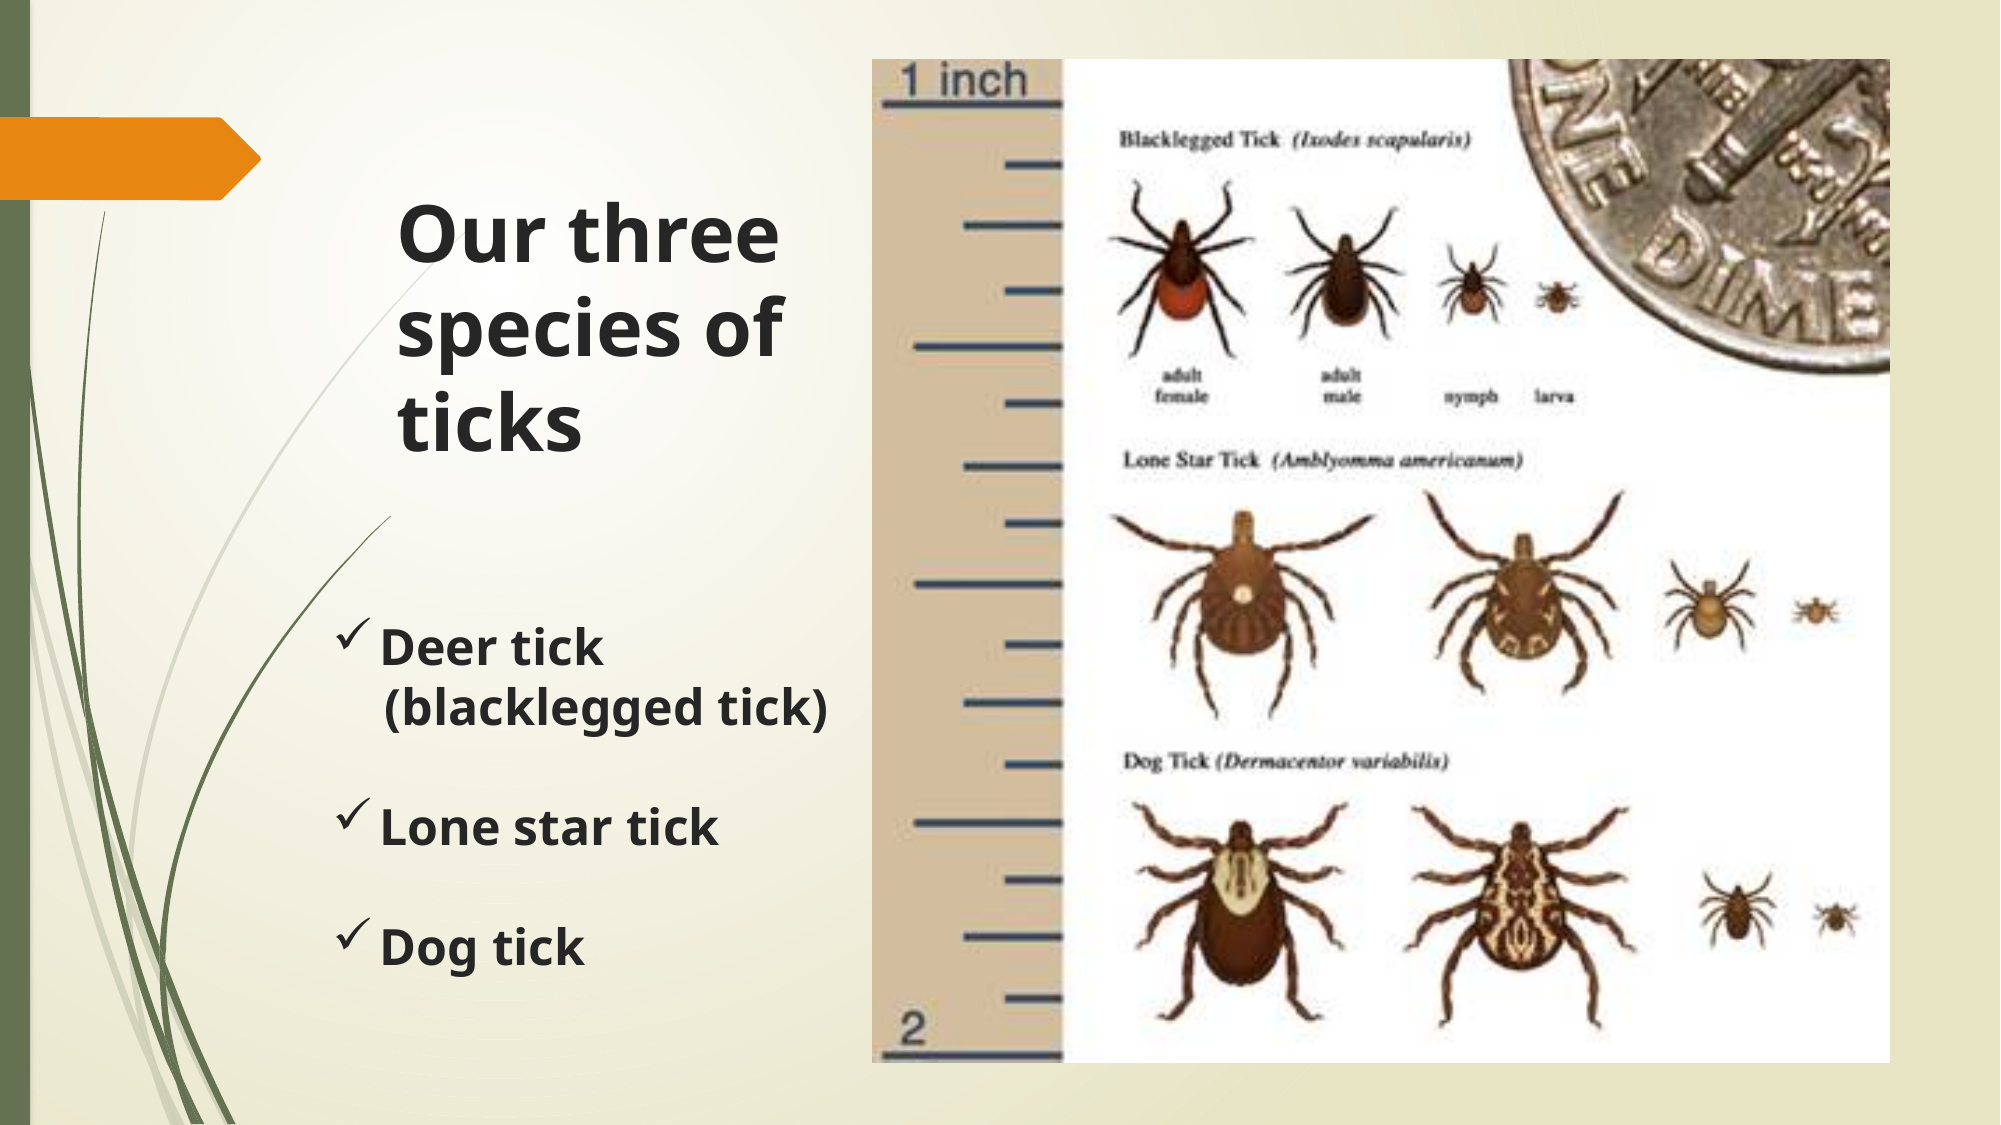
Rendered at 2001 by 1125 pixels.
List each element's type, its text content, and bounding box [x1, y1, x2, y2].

text_box Deer tick (blacklegged tick) Lone star tick Dog tick [317, 607, 866, 1043]
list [871, 58, 1890, 1064]
title Our three species of ticks [381, 175, 814, 555]
